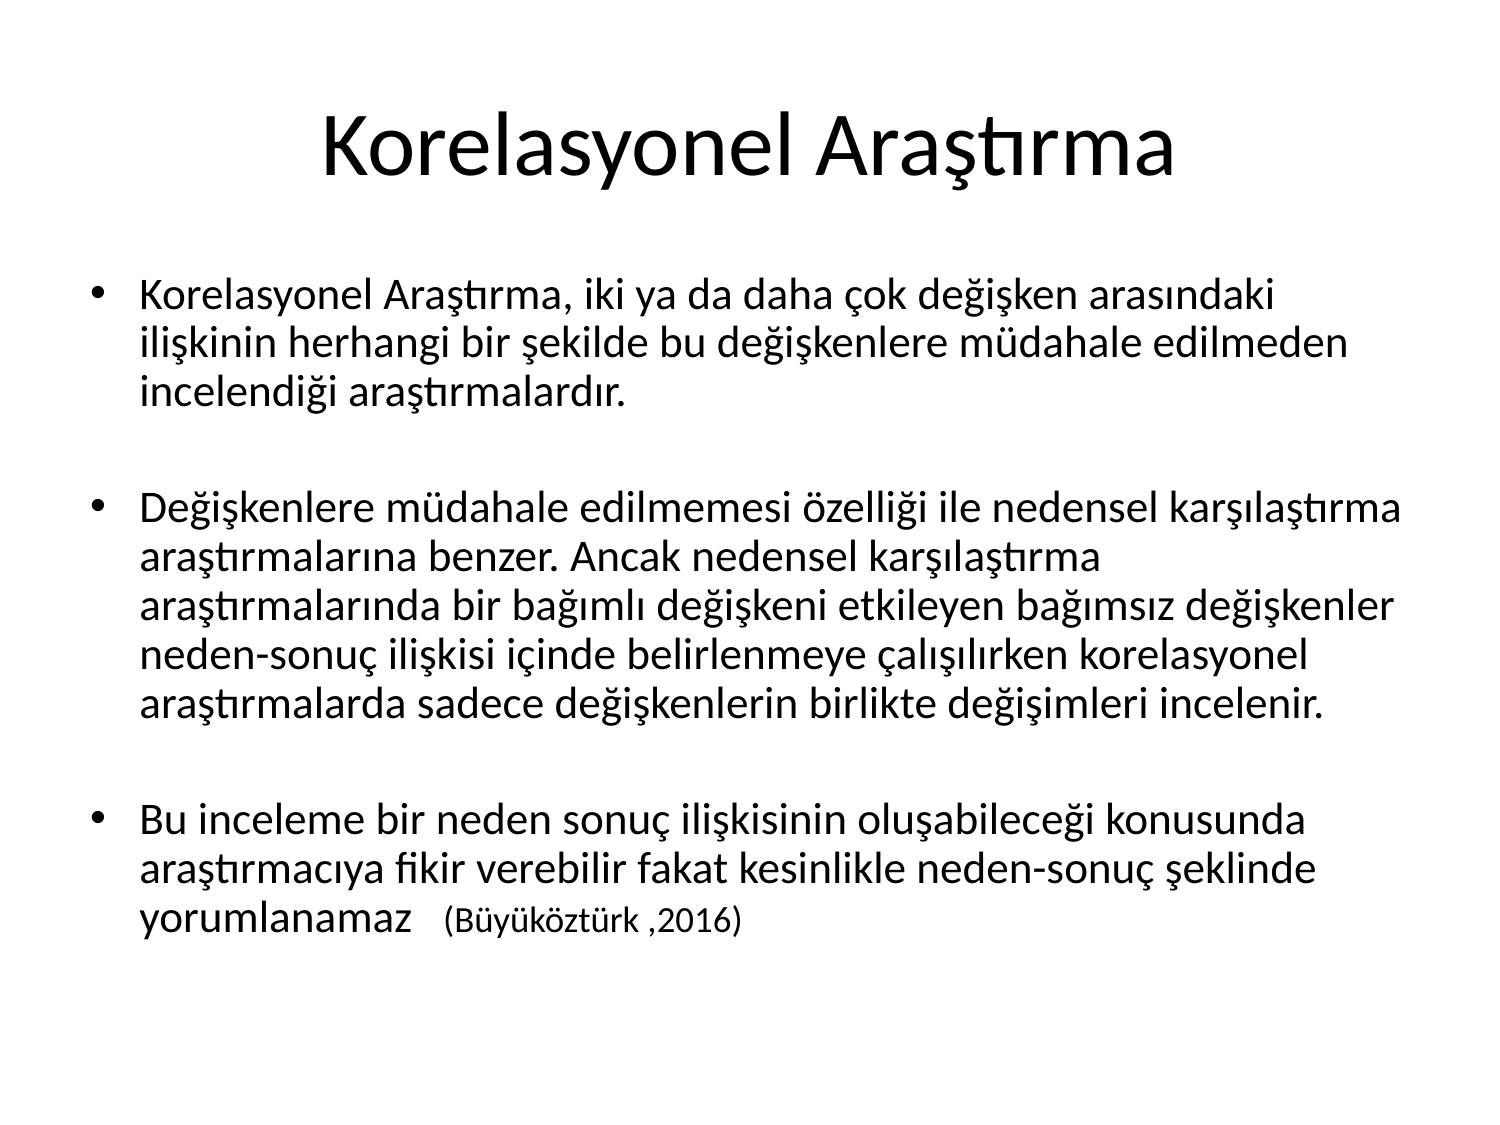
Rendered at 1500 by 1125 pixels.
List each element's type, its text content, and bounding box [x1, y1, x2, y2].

list Korelasyonel Araştırma, iki ya da daha çok değişken arasındaki ilişkinin herhangi bir şekilde bu değişkenlere müdahale edilmeden incelendiği araştırmalardır. Değişkenlere müdahale edilmemesi özelliği ile nedensel karşılaştırma araştırmalarına benzer. Ancak nedensel karşılaştırma araştırmalarında bir bağımlı değişkeni etkileyen bağımsız değişkenler neden-sonuç ilişkisi içinde belirlenmeye çalışılırken korelasyonel araştırmalarda sadece değişkenlerin birlikte değişimleri incelenir. Bu inceleme bir neden sonuç ilişkisinin oluşabileceği konusunda araştırmacıya fikir verebilir fakat kesinlikle neden-sonuç şeklinde yorumlanamaz (Büyüköztürk ,2016) [75, 262, 1425, 1005]
title Korelasyonel Araştırma [75, 45, 1425, 233]
